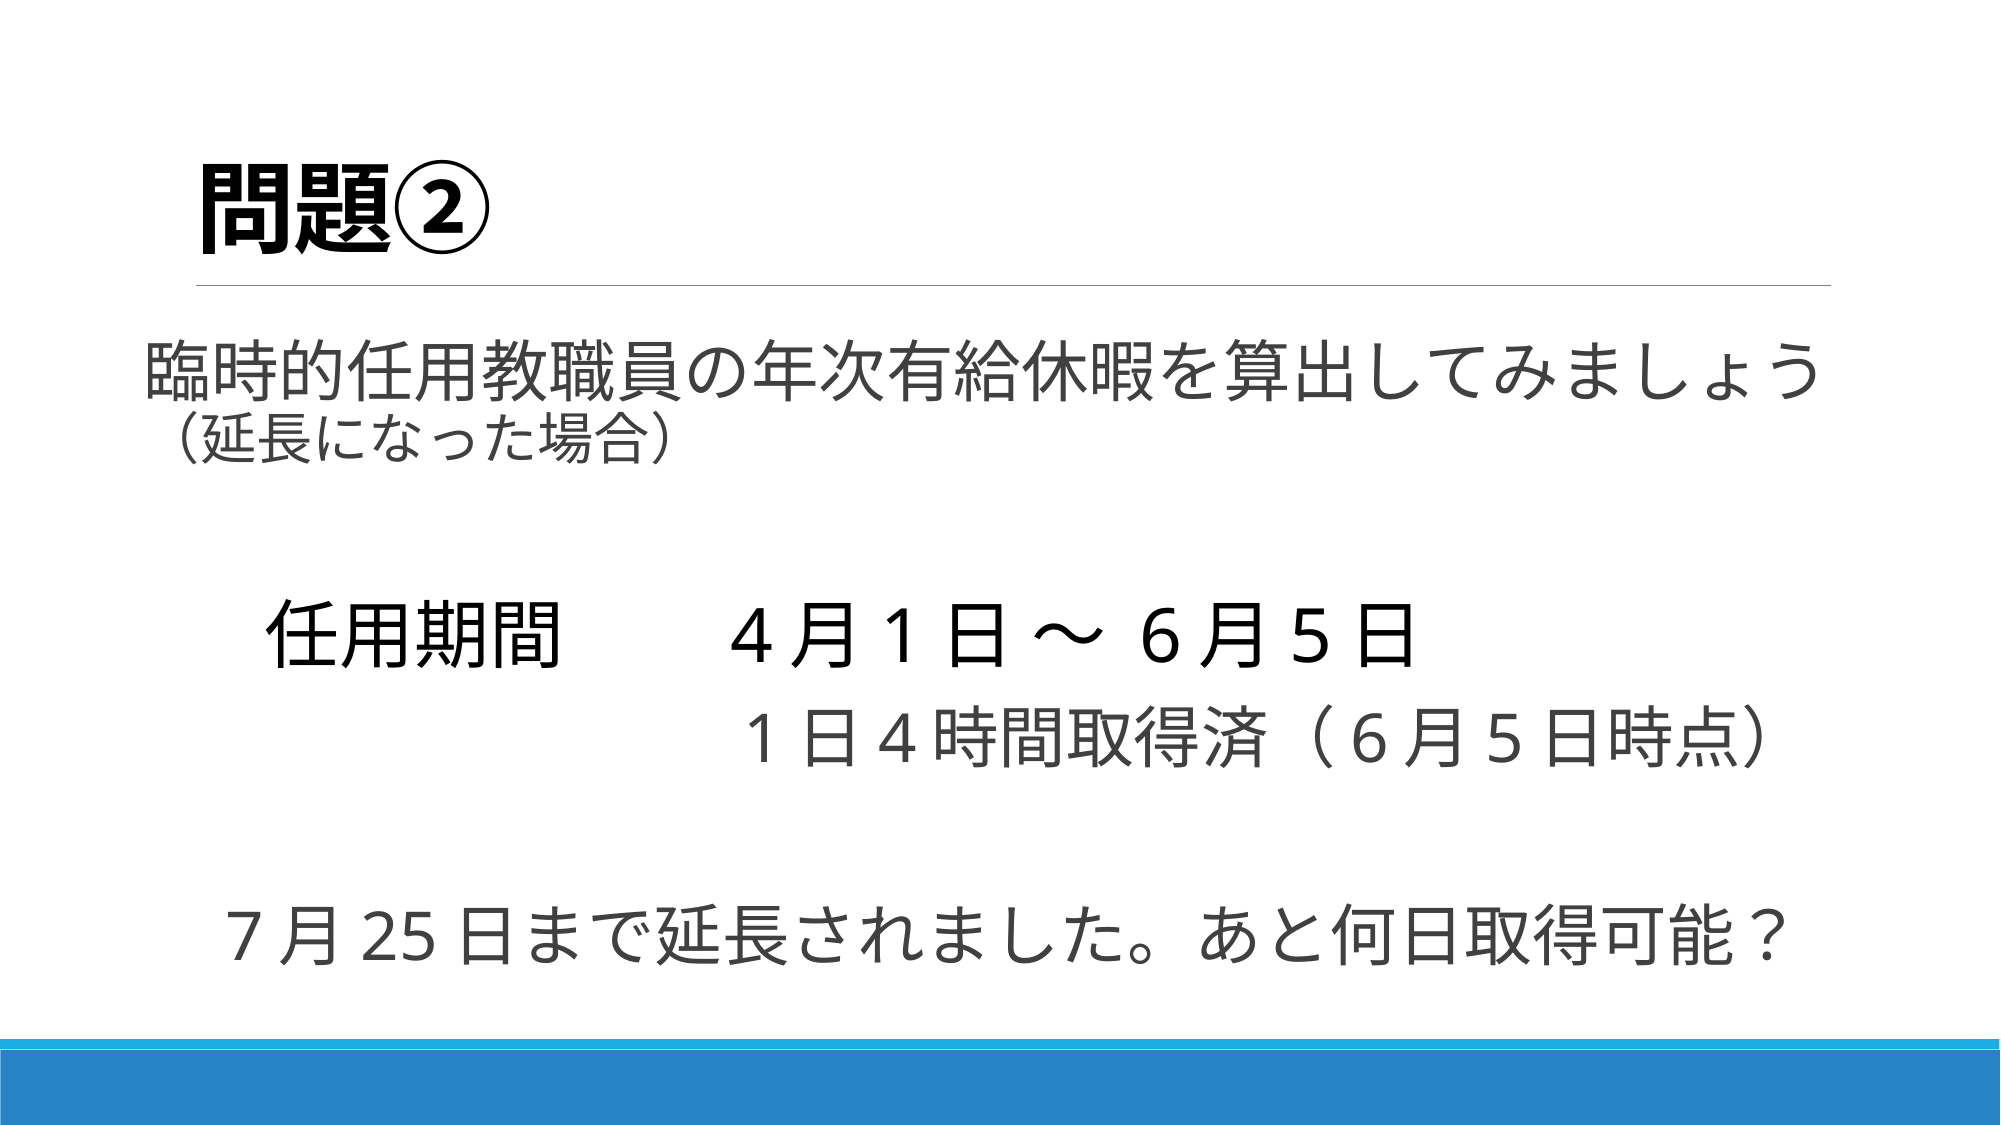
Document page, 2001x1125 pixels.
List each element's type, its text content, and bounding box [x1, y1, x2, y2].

list 臨時的任用教職員の年次有給休暇を算出してみましょう（延長になった場合） 任用期間 4月1日 ～ 6月5日 1日4時間取得済（6月5日時点） 7月25日まで延長されました。あと何日取得可能？ [129, 331, 1892, 1096]
title 問題② [180, 47, 1830, 273]
